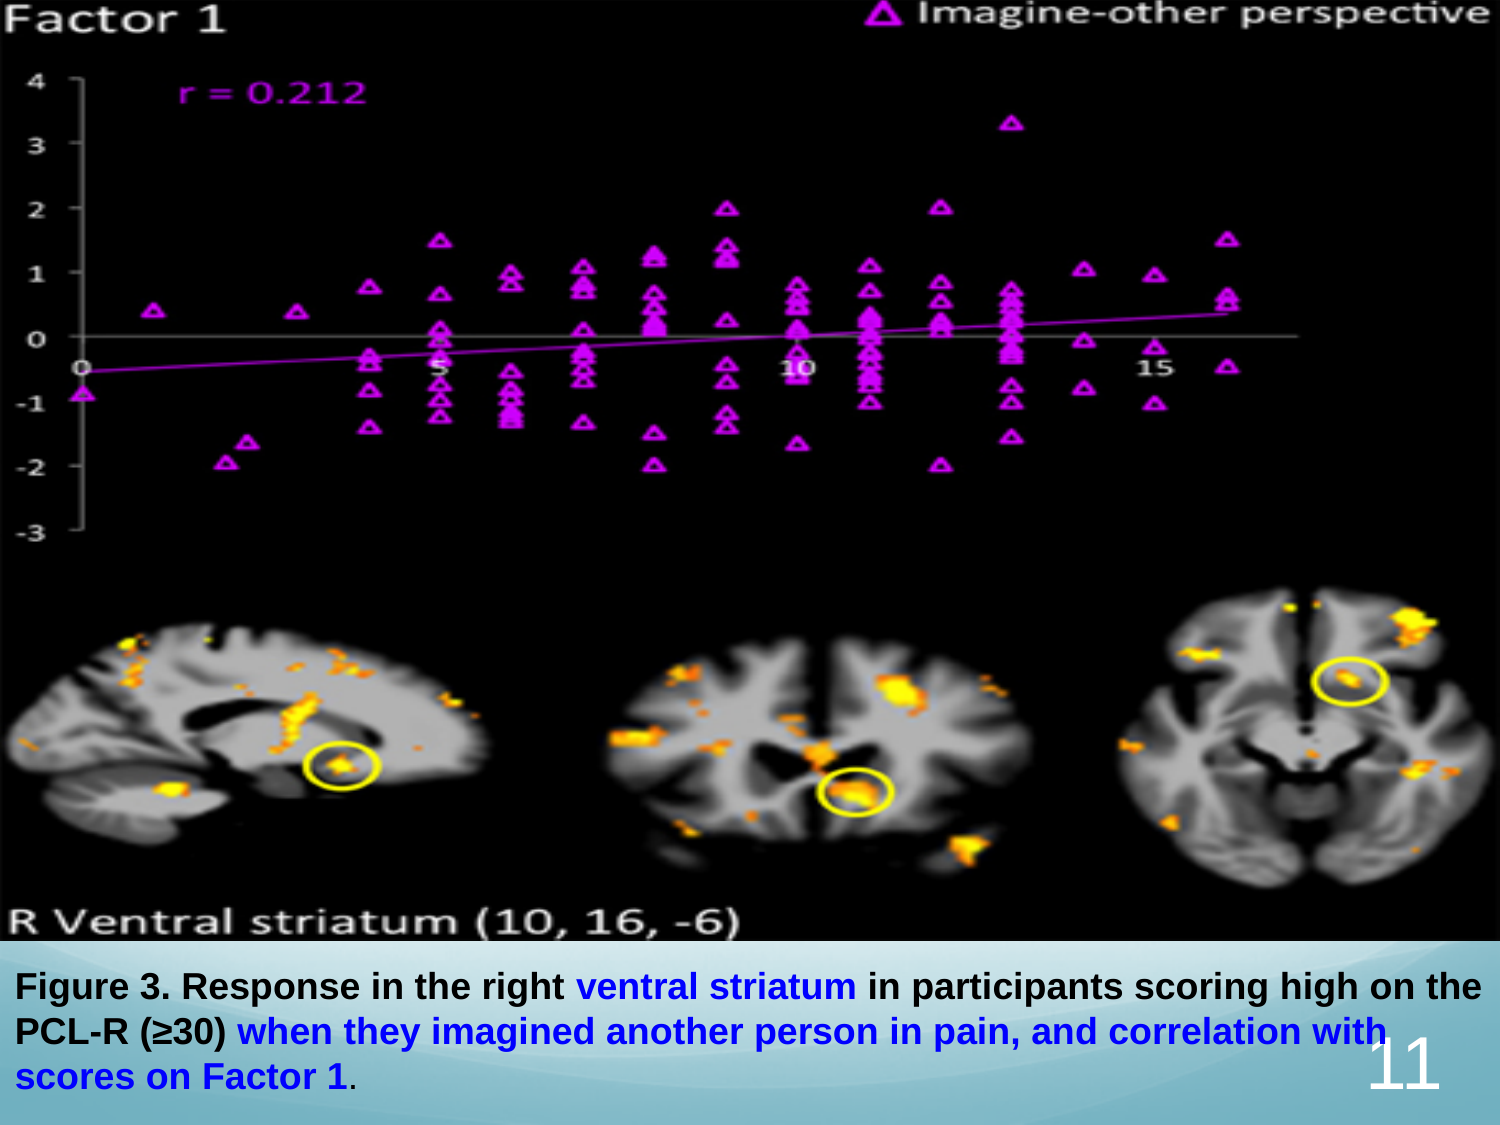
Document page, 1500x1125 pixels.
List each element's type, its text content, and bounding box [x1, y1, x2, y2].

text_box Figure 3. Response in the right ventral striatum in participants scoring high on the PCL-R (≥30) when they imagined another person in pain, and correlation with scores on Factor 1. [0, 959, 1500, 1105]
picture [0, 0, 1500, 941]
